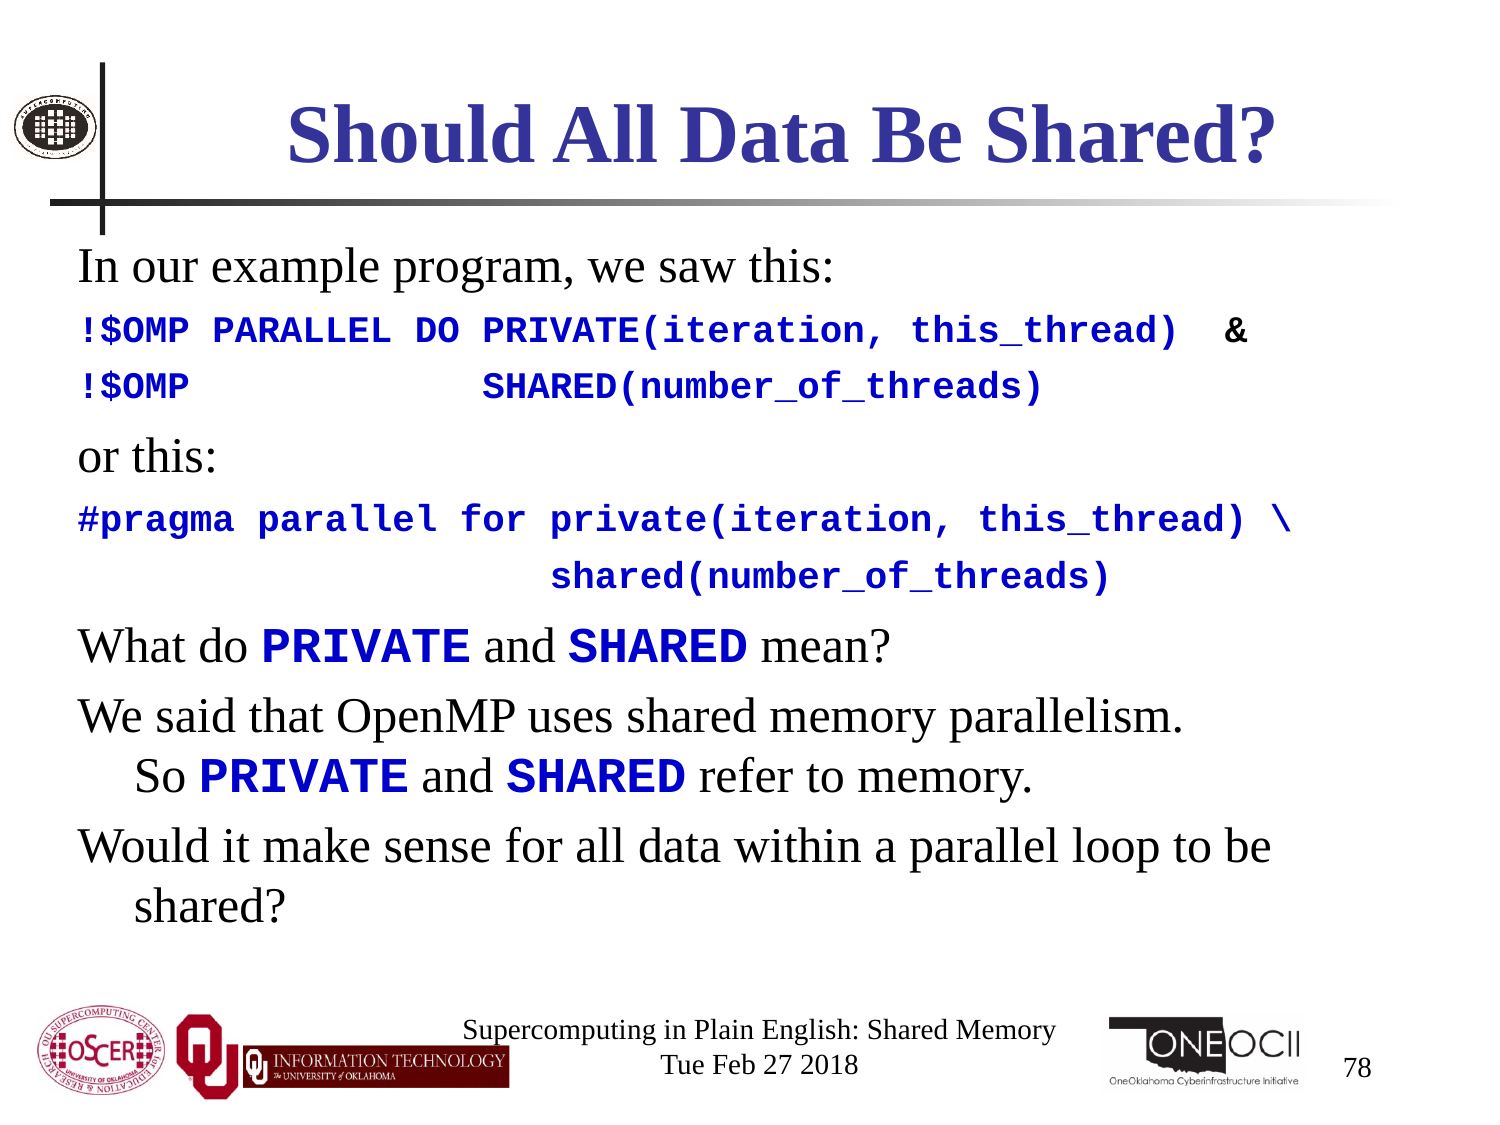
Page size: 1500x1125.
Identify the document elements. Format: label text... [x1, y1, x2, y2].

list In our example program, we saw this: !$OMP PARALLEL DO PRIVATE(iteration, this_thread) & !$OMP SHARED(number_of_threads) or this: #pragma parallel for private(iteration, this_thread) \ shared(number_of_threads) What do PRIVATE and SHARED mean? We said that OpenMP uses shared memory parallelism. So PRIVATE and SHARED refer to memory. Would it make sense for all data within a parallel loop to be shared? [62, 224, 1438, 1001]
slide_number 78 [1174, 1015, 1388, 1091]
footer Supercomputing in Plain English: Shared Memory Tue Feb 27 2018 [431, 1012, 1088, 1088]
title Should All Data Be Shared? [124, 74, 1442, 187]
picture [1100, 1013, 1306, 1093]
picture [37, 1005, 165, 1095]
picture [174, 1012, 513, 1102]
picture [12, 94, 98, 161]
